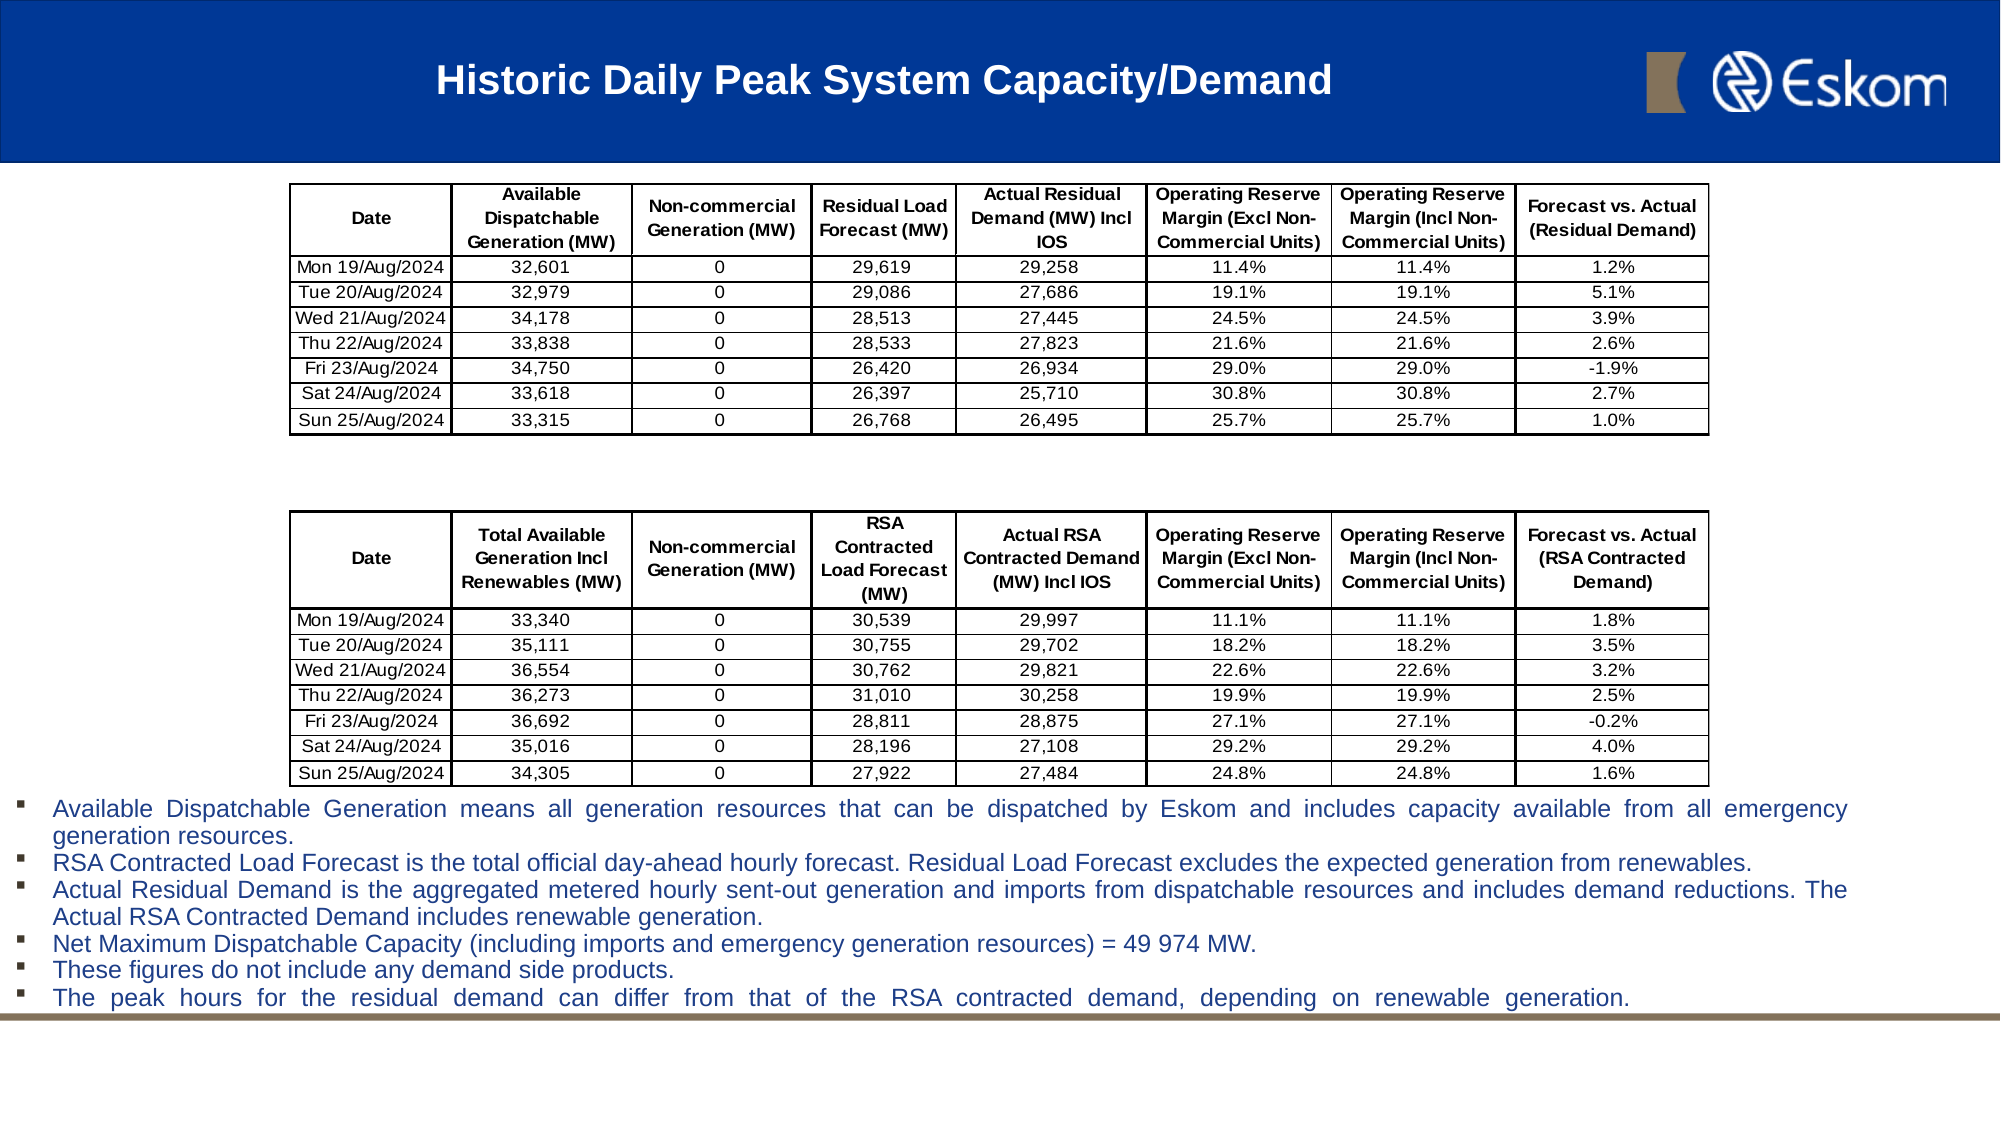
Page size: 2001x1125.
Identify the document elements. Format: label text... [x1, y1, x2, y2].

list Available Dispatchable Generation means all generation resources that can be dispatched by Eskom and includes capacity available from all emergency generation resources. RSA Contracted Load Forecast is the total official day-ahead hourly forecast. Residual Load Forecast excludes the expected generation from renewables. Actual Residual Demand is the aggregated metered hourly sent-out generation and imports from dispatchable resources and includes demand reductions. The Actual RSA Contracted Demand includes renewable generation. Net Maximum Dispatchable Capacity (including imports and emergency generation resources) = 49 974 MW. These figures do not include any demand side products. The peak hours for the residual demand can differ from that of the RSA contracted demand, depending on renewable generation. [0, 788, 1868, 1125]
text_box Historic Daily Peak System Capacity/Demand [421, 27, 1391, 137]
picture [289, 183, 1711, 789]
